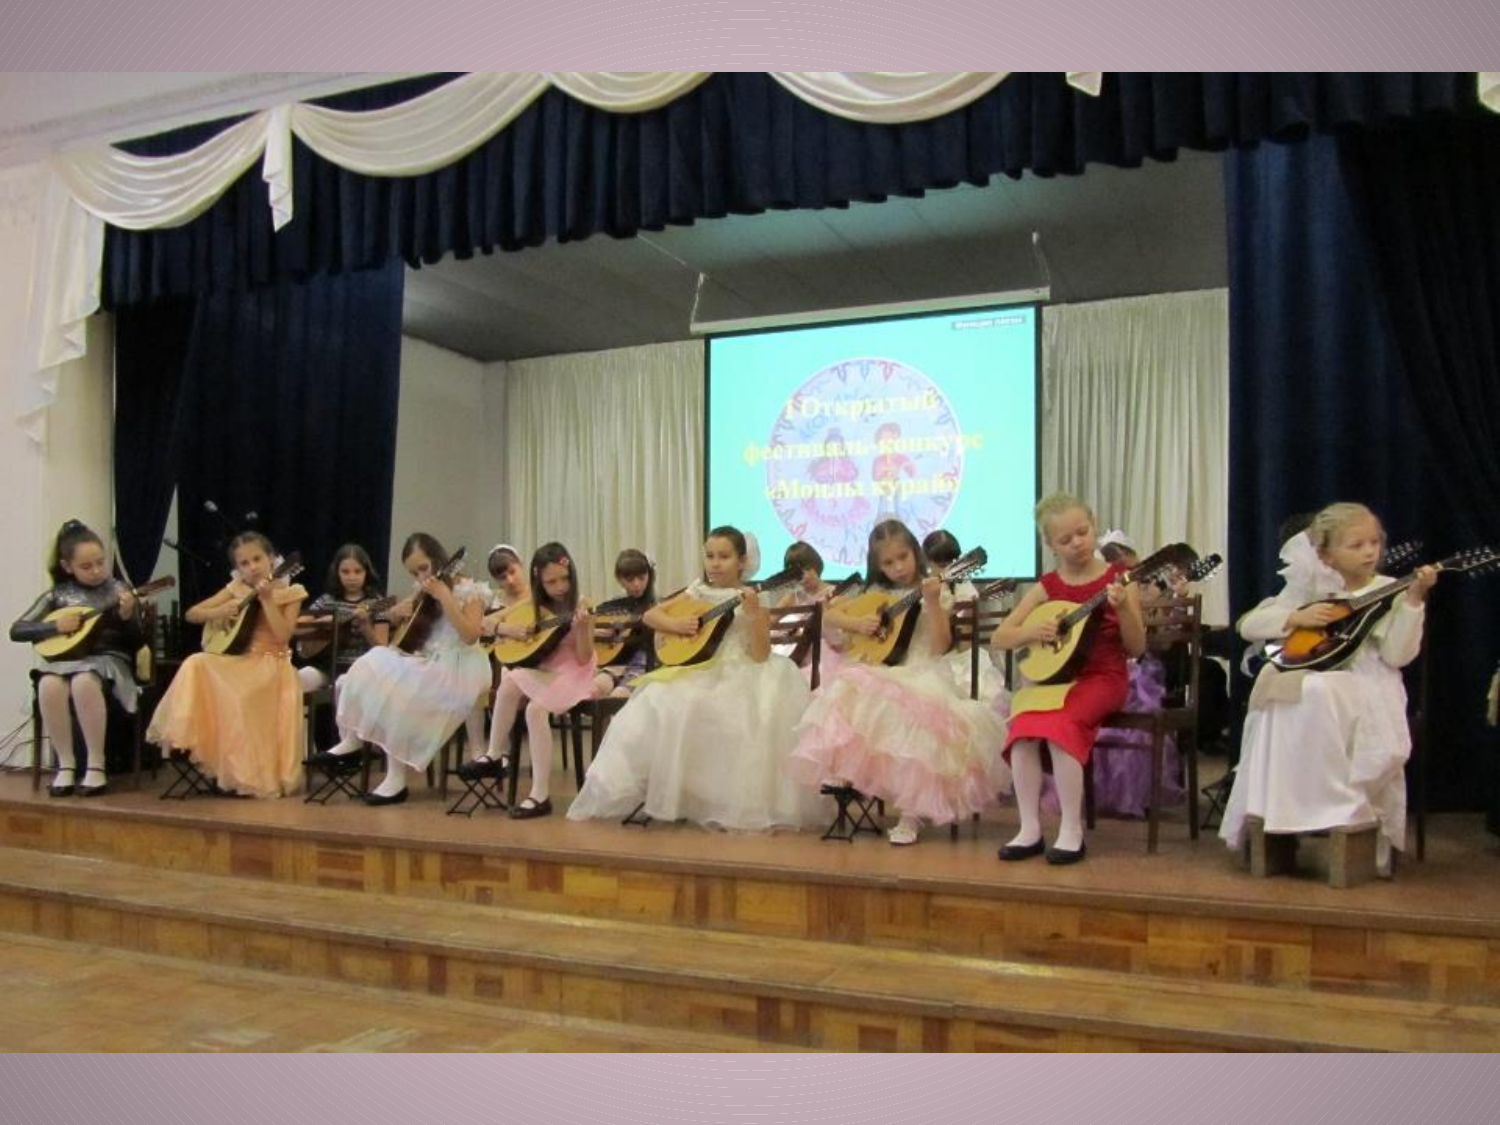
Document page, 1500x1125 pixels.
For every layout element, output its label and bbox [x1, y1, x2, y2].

picture [0, 72, 1500, 1053]
